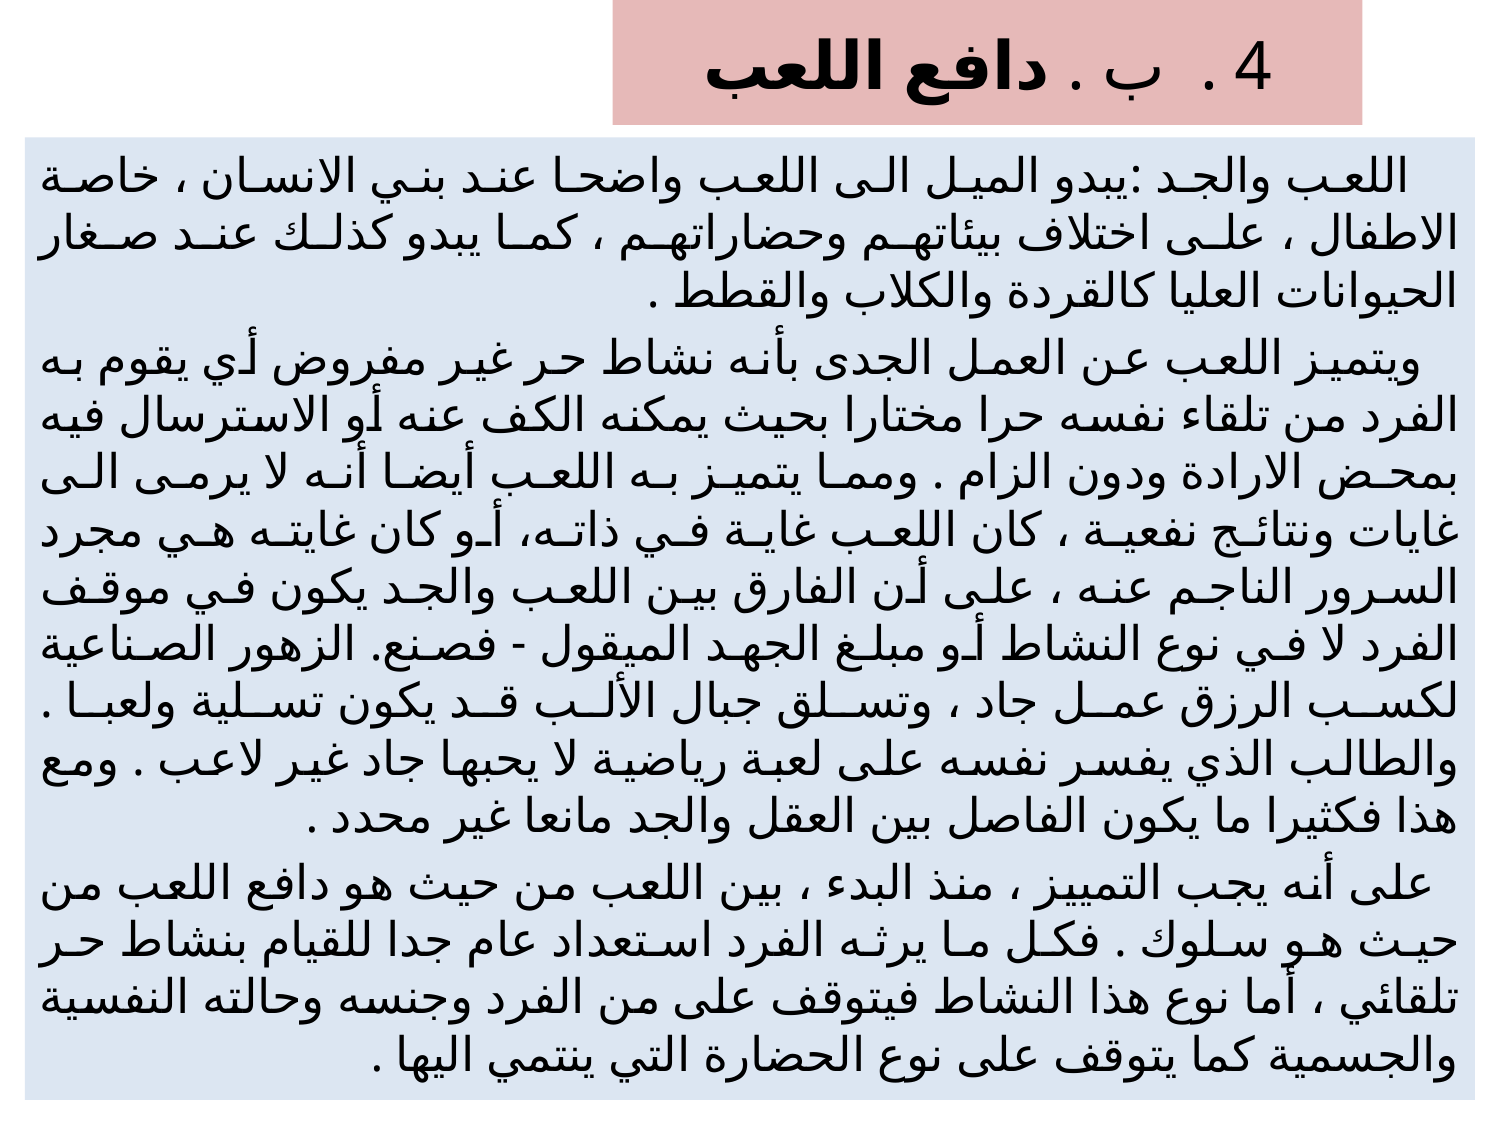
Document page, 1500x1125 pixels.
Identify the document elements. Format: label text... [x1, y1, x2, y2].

title 4 . ب . دافع اللعب [612, 0, 1363, 125]
list اللعب والجد :يبدو الميل الى اللعب واضحا عند بني الانسان ، خاصة الاطفال ، على اختلاف بيئاتهم وحضاراتهم ، كما يبدو كذلك عند صغار الحيوانات العليا كالقردة والكلاب والقطط . ويتميز اللعب عن العمل الجدى بأنه نشاط حر غير مفروض أي يقوم به الفرد من تلقاء نفسه حرا مختارا بحيث يمكنه الكف عنه أو الاسترسال فيه بمحض الارادة ودون الزام . ومما يتميز به اللعب أيضا أنه لا يرمى الى غايات ونتائج نفعية ، كان اللعب غاية في ذاته، أو كان غايته هي مجرد السرور الناجم عنه ، على أن الفارق بين اللعب والجد يكون في موقف الفرد لا في نوع النشاط أو مبلغ الجهد الميقول - فصنع. الزهور الصناعية لكسب الرزق عمل جاد ، وتسلق جبال الألب قد يكون تسلية ولعبا . والطالب الذي يفسر نفسه على لعبة رياضية لا يحبها جاد غير لاعب . ومع هذا فكثيرا ما يكون الفاصل بين العقل والجد مانعا غير محدد . على أنه يجب التمييز ، منذ البدء ، بين اللعب من حيث هو دافع اللعب من حيث هو سلوك . فكل ما يرثه الفرد استعداد عام جدا للقيام بنشاط حر تلقائي ، أما نوع هذا النشاط فيتوقف على من الفرد وجنسه وحالته النفسية والجسمية كما يتوقف على نوع الحضارة التي ينتمي اليها . [24, 137, 1475, 1100]
